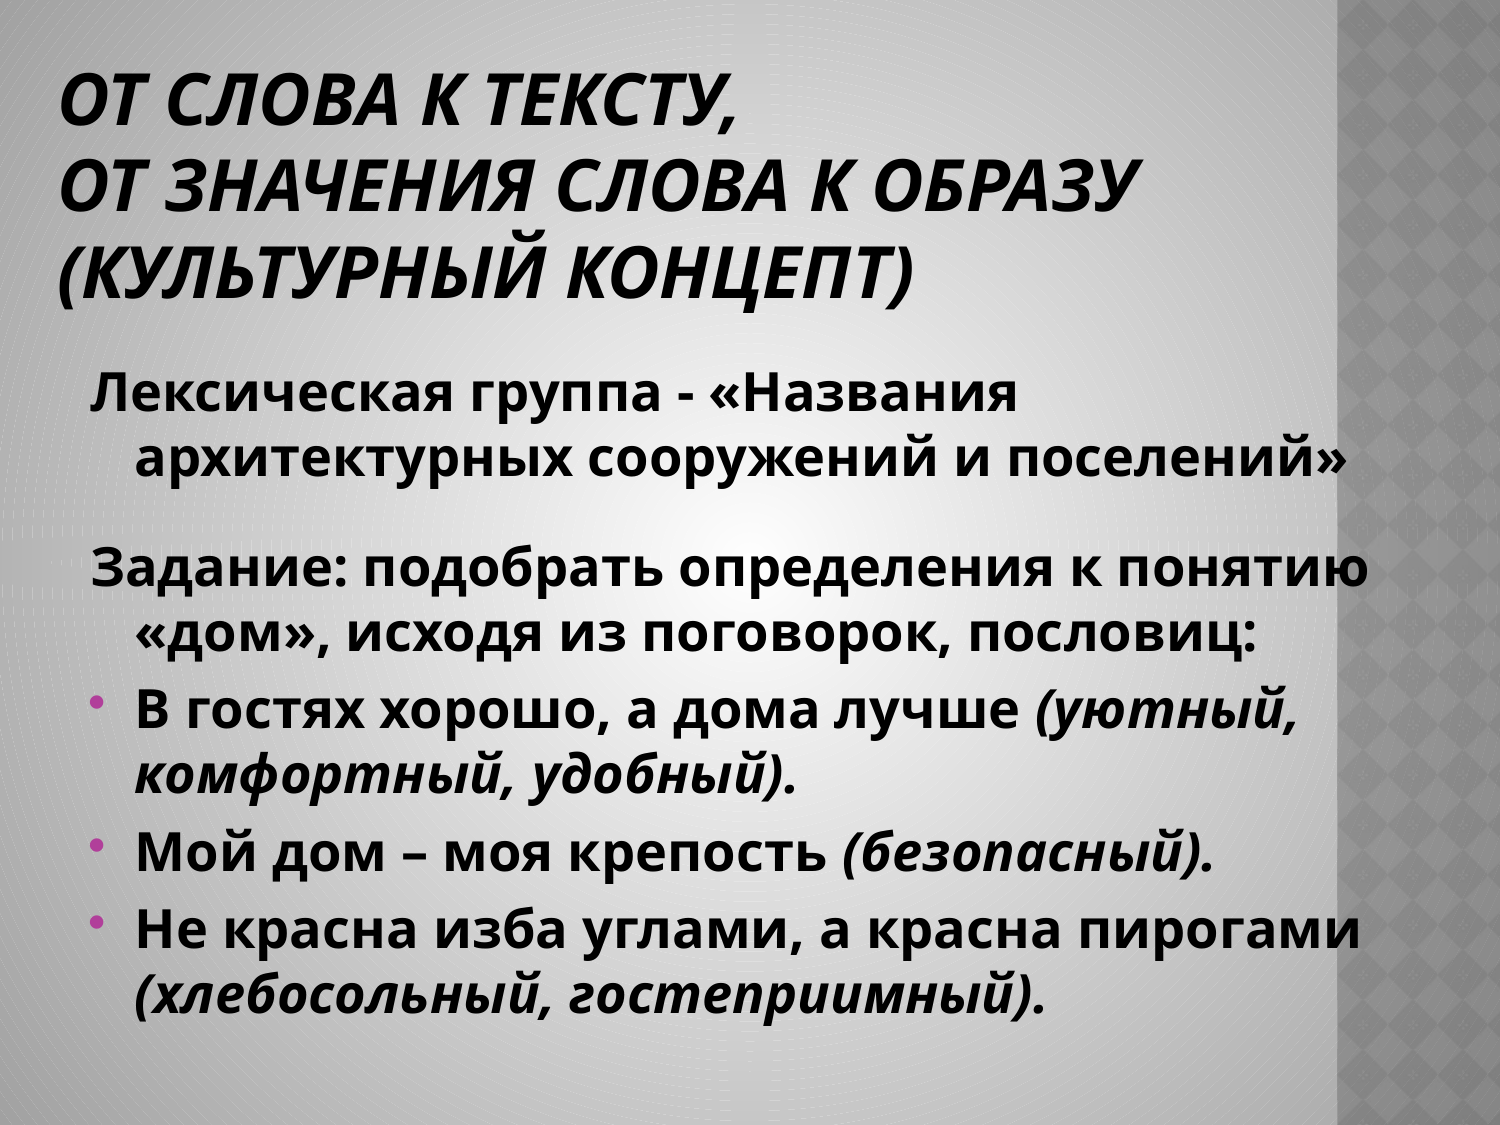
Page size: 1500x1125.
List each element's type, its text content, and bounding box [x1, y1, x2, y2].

list Лексическая группа - «Названия архитектурных сооружений и поселений» Задание: подобрать определения к понятию «дом», исходя из поговорок, пословиц: В гостях хорошо, а дома лучше (уютный, комфортный, удобный). Мой дом – моя крепость (безопасный). Не красна изба углами, а красна пирогами (хлебосольный, гостеприимный). [74, 349, 1388, 1088]
title от слова к тексту, от значения слова к образу (культурный концепт) [50, 52, 1338, 313]
